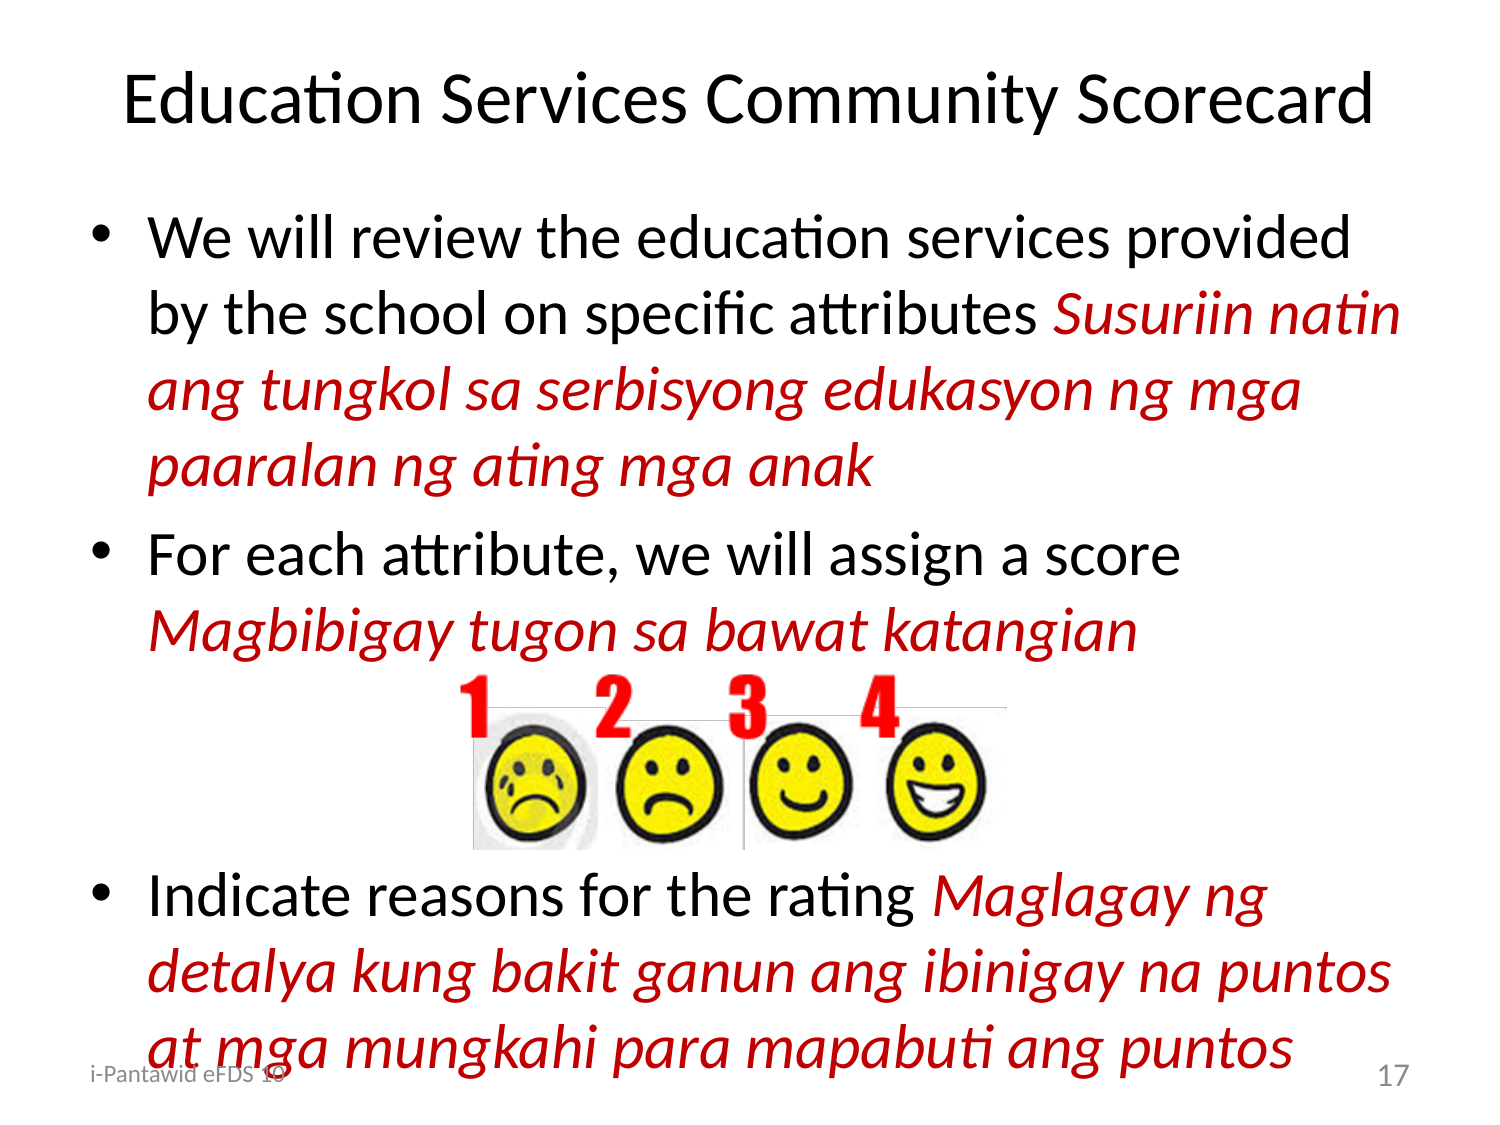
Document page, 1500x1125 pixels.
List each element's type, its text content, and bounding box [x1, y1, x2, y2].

picture [412, 637, 1007, 851]
slide_number i-Pantawid eFDS 10 [75, 1042, 425, 1103]
slide_number 17 [1074, 1042, 1425, 1103]
list We will review the education services provided by the school on specific attributes Susuriin natin ang tungkol sa serbisyong edukasyon ng mga paaralan ng ating mga anak For each attribute, we will assign a score Magbibigay tugon sa bawat katangian Indicate reasons for the rating Maglagay ng detalya kung bakit ganun ang ibinigay na puntos at mga mungkahi para mapabuti ang puntos [75, 187, 1425, 1100]
title Education Services Community Scorecard [75, 0, 1425, 187]
